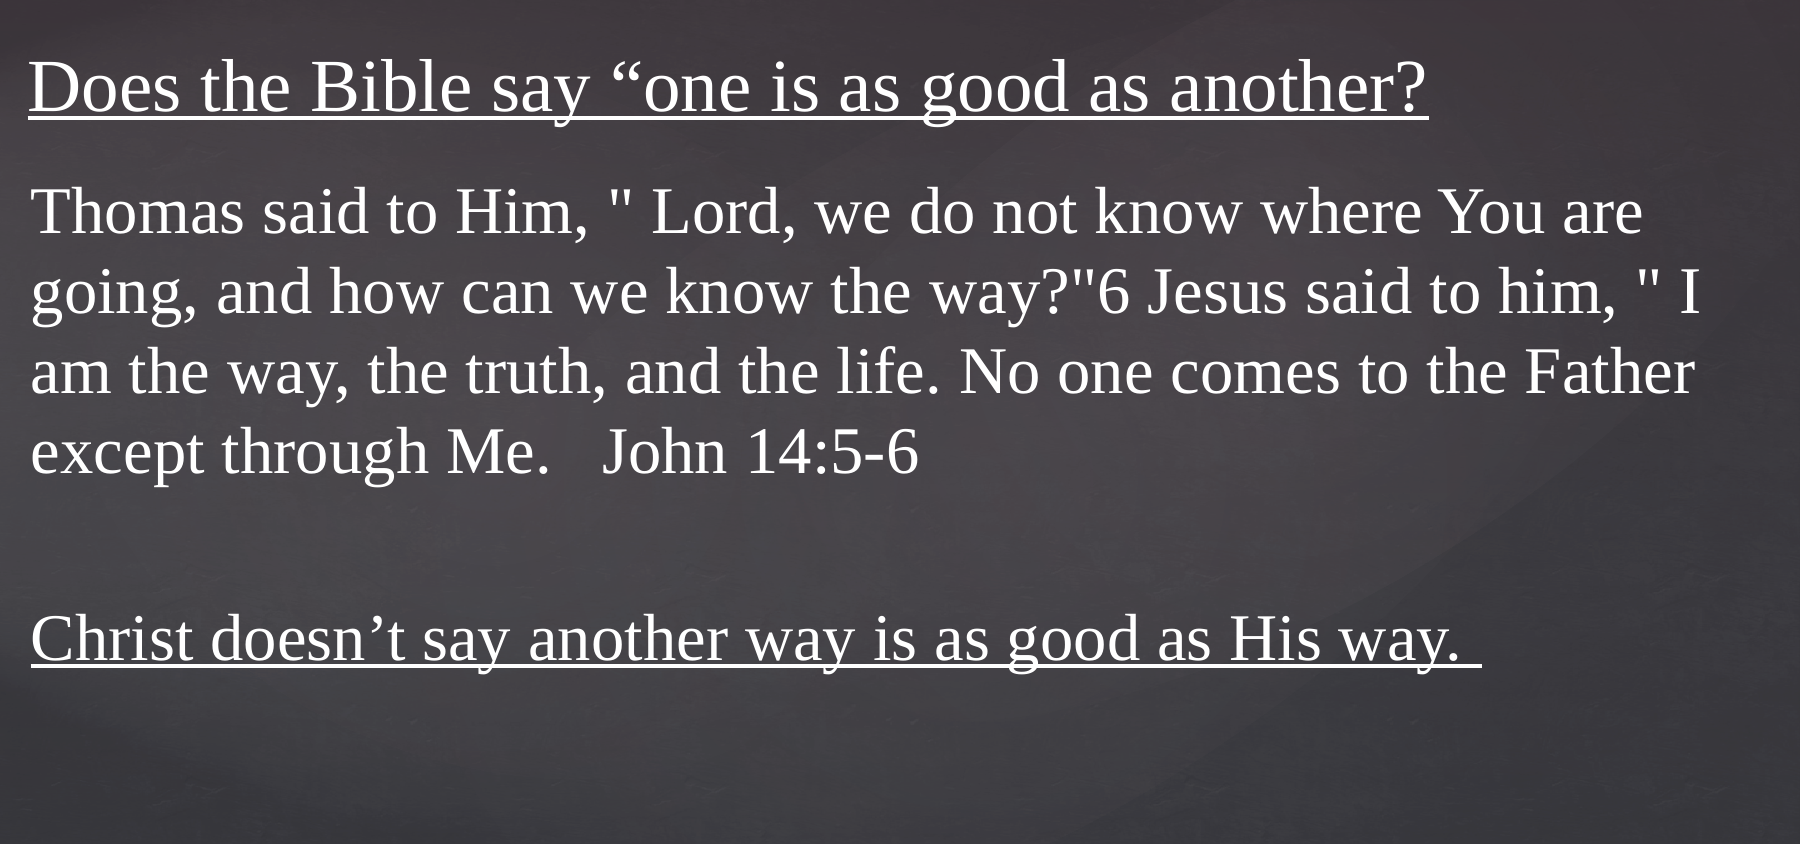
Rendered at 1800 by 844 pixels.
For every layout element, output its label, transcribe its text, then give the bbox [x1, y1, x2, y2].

title Does the Bible say “one is as good as another? [12, 21, 1788, 135]
list Thomas said to Him, " Lord, we do not know where You are going, and how can we know the way?"6 Jesus said to him, " I am the way, the truth, and the life. No one comes to the Father except through Me. John 14:5-6 Christ doesn’t say another way is as good as His way. [12, 159, 1788, 822]
